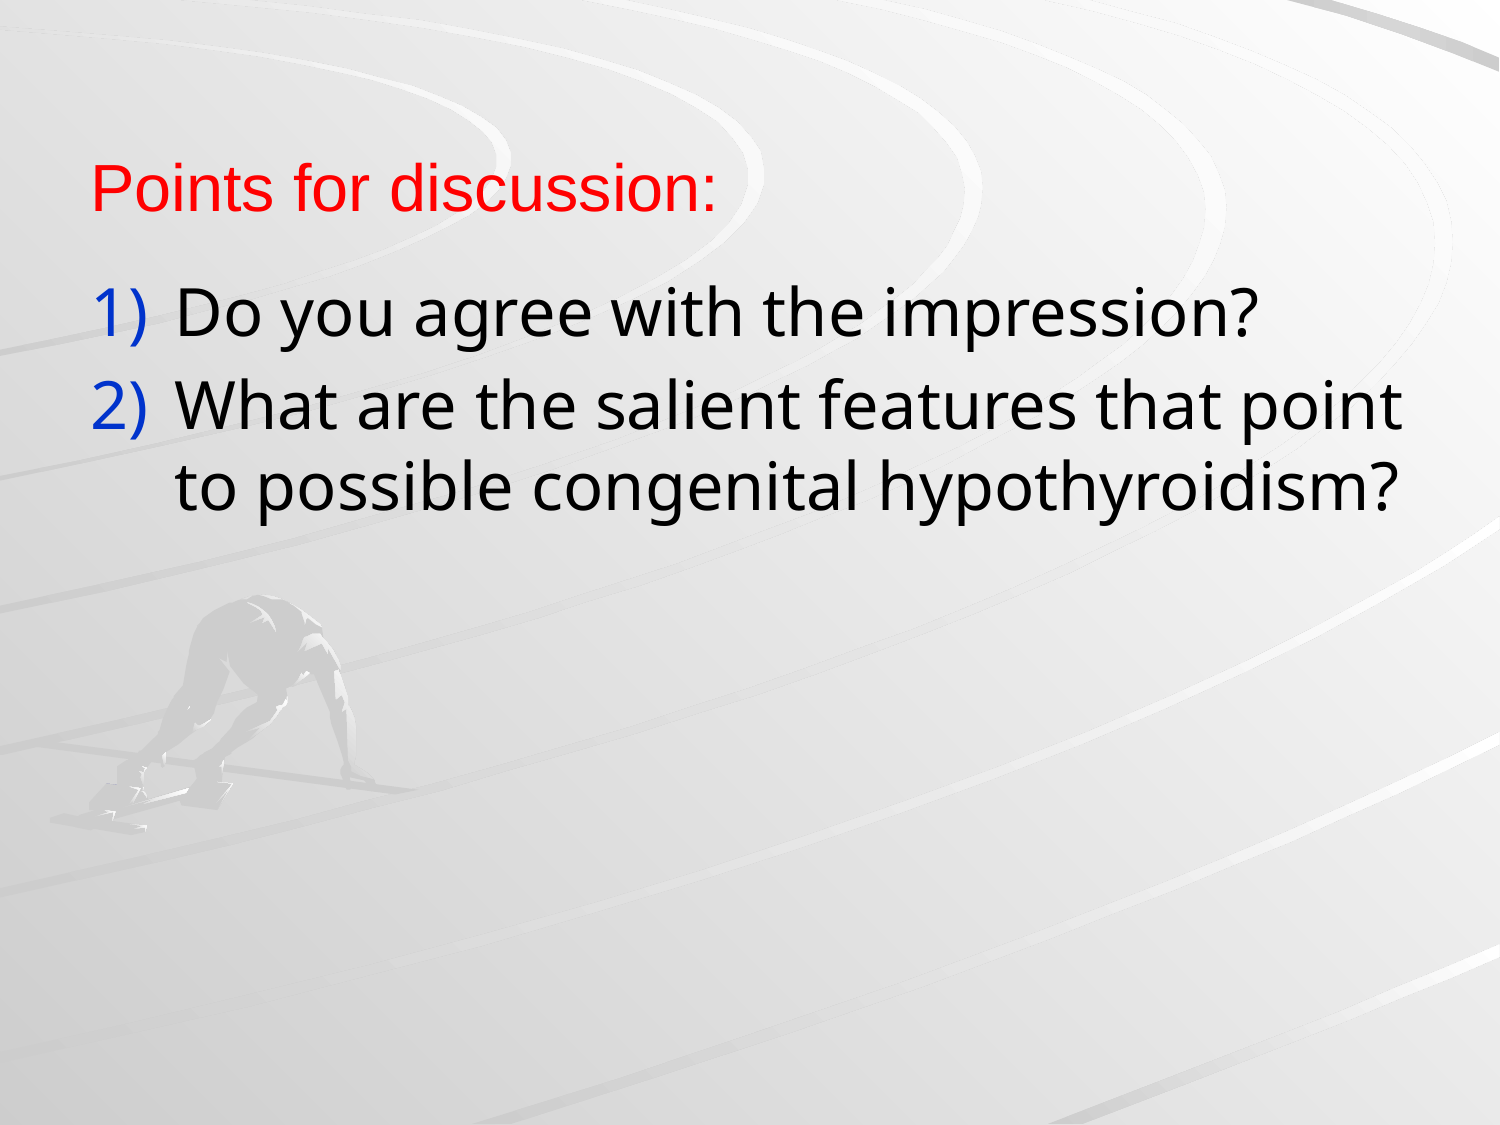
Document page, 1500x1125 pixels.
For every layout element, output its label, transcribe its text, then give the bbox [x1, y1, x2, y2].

list Do you agree with the impression? What are the salient features that point to possible congenital hypothyroidism? [75, 262, 1425, 1006]
title Points for discussion: [75, 26, 1425, 233]
